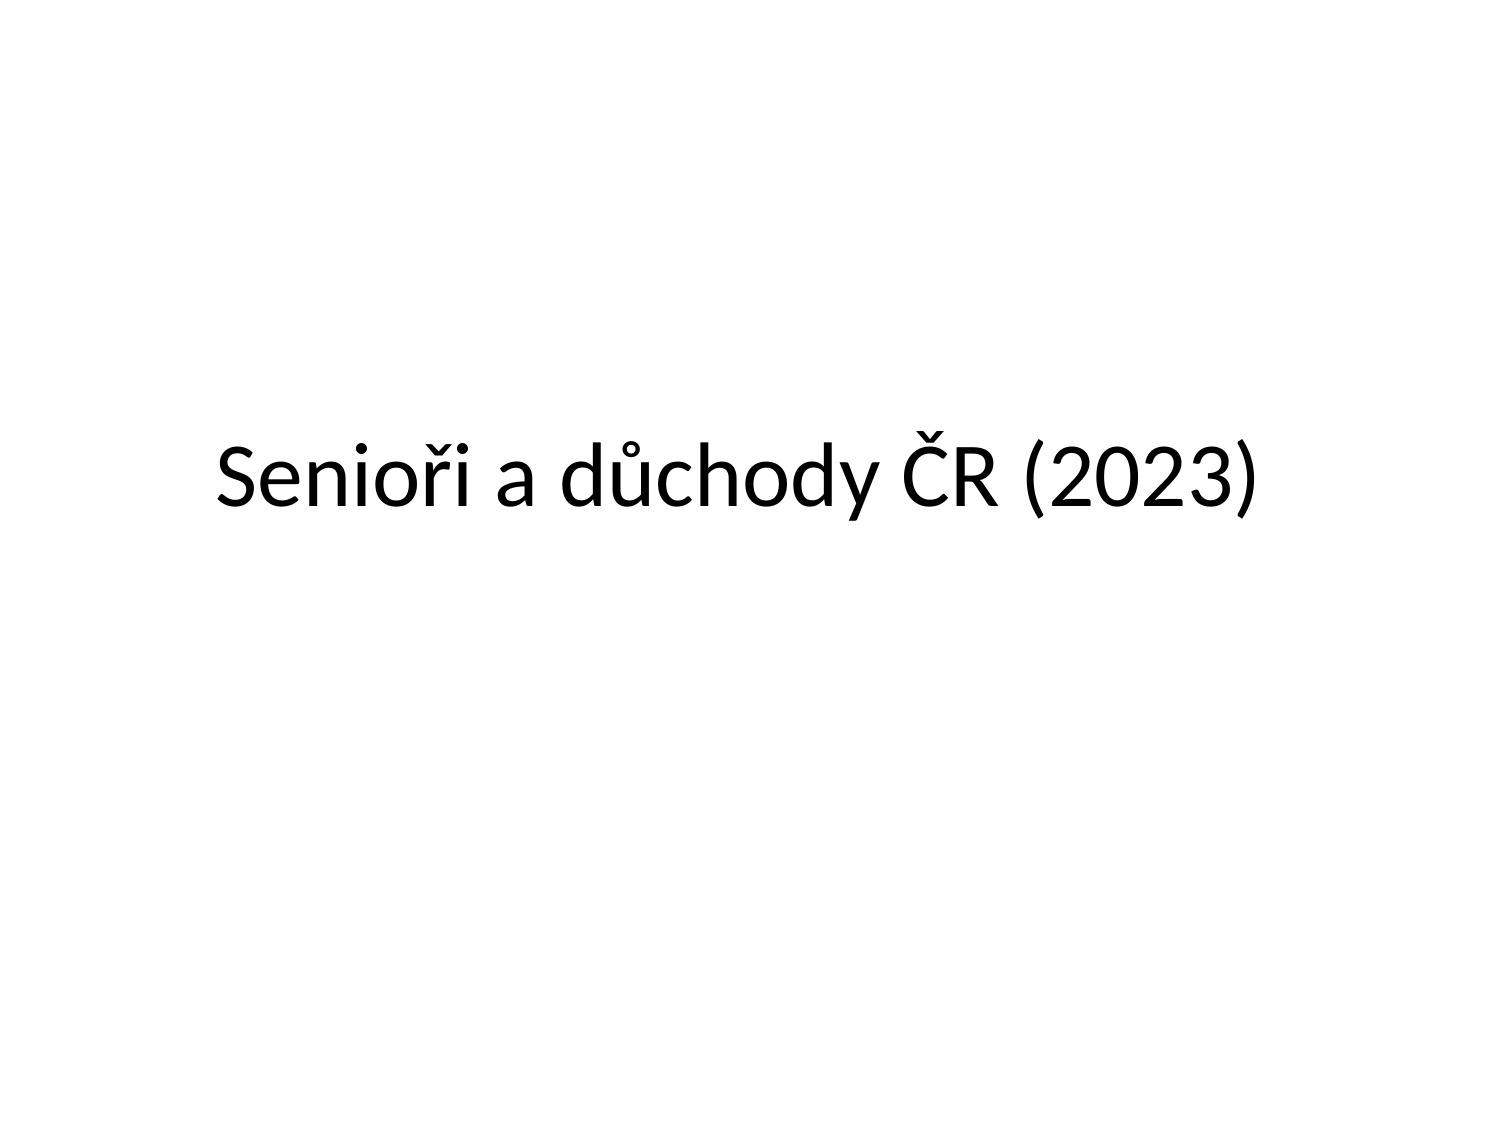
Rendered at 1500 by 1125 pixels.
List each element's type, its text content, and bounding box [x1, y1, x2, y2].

title Senioři a důchody ČR (2023) [112, 349, 1388, 591]
